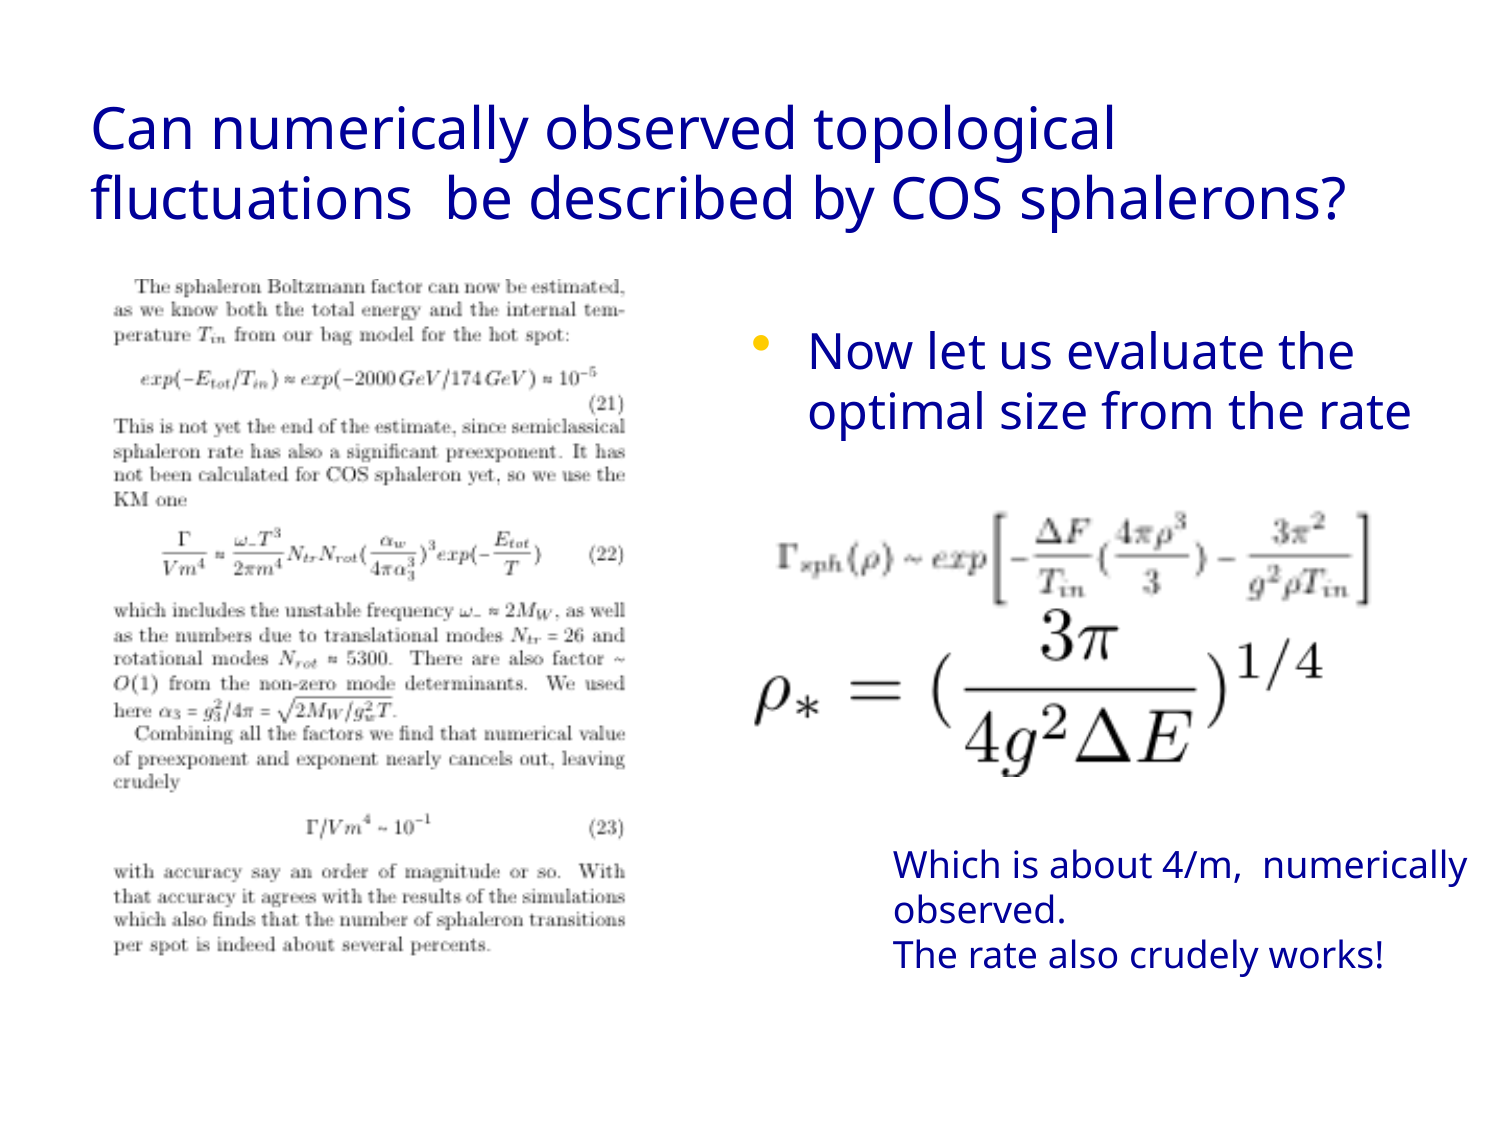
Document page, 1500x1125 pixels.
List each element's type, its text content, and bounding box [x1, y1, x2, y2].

title Can numerically observed topological fluctuations be described by COS sphalerons? [74, 47, 1426, 276]
picture [753, 498, 1397, 778]
text_box Which is about 4/m, numerically observed. The rate also crudely works! [878, 833, 1484, 983]
picture [112, 279, 643, 960]
list Now let us evaluate the optimal size from the rate [735, 312, 1475, 463]
